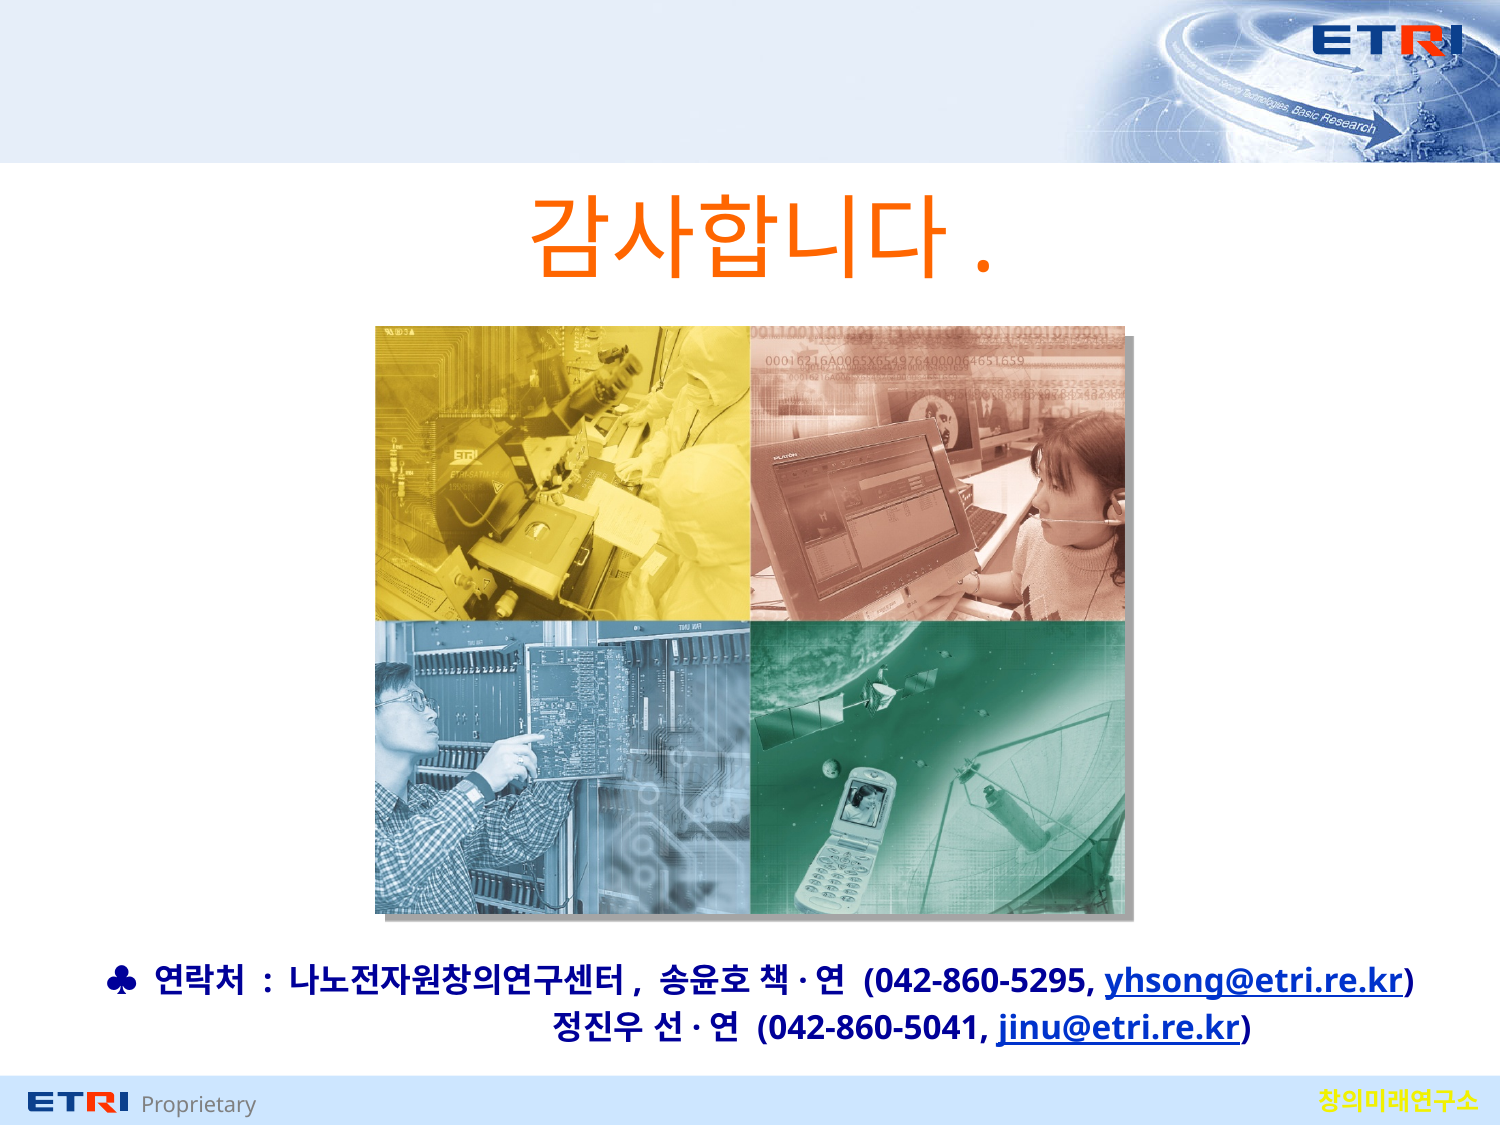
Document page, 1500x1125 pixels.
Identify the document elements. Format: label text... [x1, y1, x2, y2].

picture [0, 0, 1500, 163]
text_box 감사합니다. [383, 172, 1140, 298]
text_box ♣ 연락처 : 나노전자원창의연구센터, 송윤호 책·연 (042-860-5295, yhsong@etri.re.kr) 정진우 선·연 (042-860-5041, jinu@etri.re.kr) [76, 952, 1430, 1039]
picture [374, 325, 1126, 914]
text_box 창의미래연구소 [1285, 1078, 1495, 1124]
